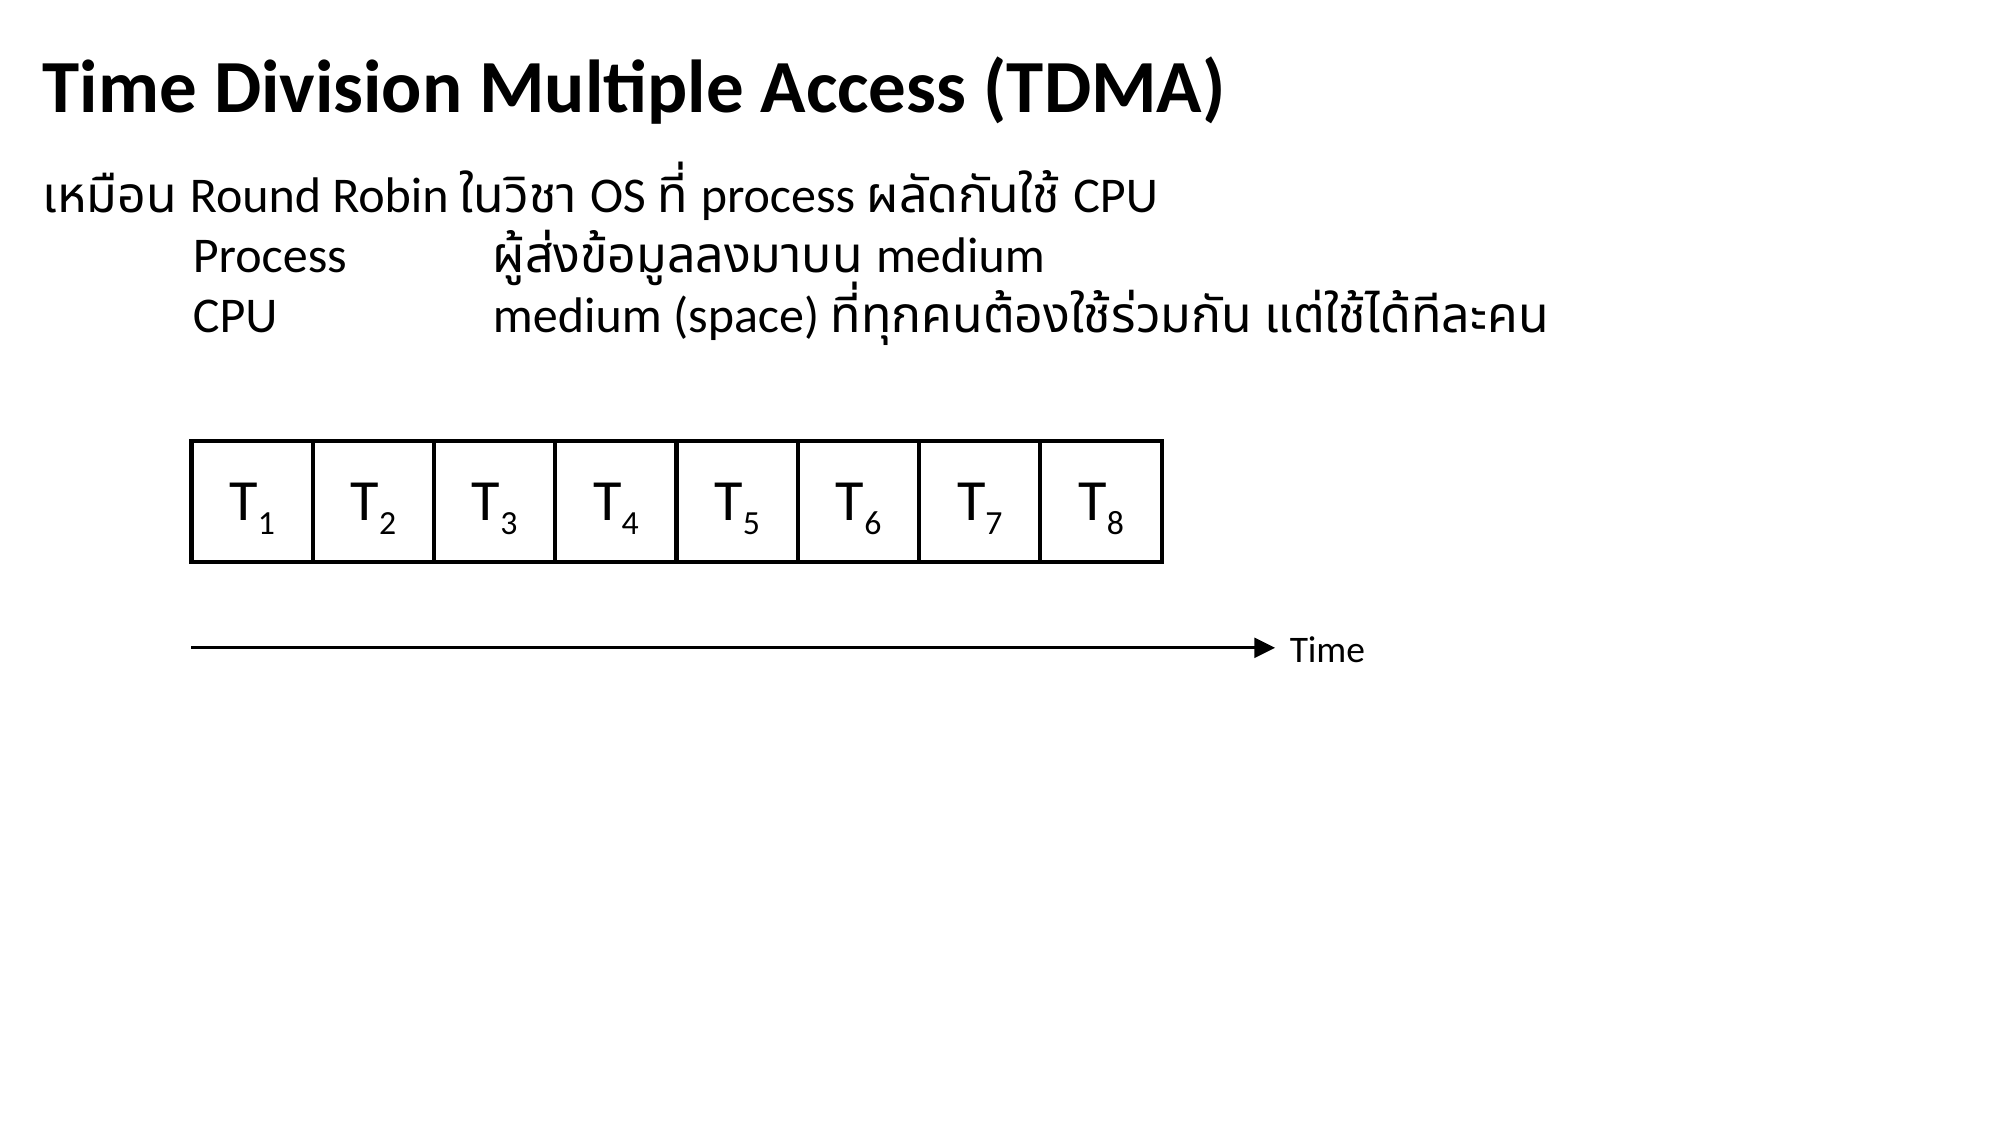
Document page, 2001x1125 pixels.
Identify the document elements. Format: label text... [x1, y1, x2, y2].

text_box T7 [918, 440, 1039, 563]
text_box Time Division Multiple Access (TDMA) [28, 30, 1969, 136]
text_box T6 [797, 440, 918, 563]
text_box เหมือน Round Robin ในวิชา OS ที่ process ผลัดกันใช้ CPU Process ผู้ส่งข้อมูลลงมาบน medium CPU medium (space) ที่ทุกคนต้องใช้ร่วมกัน แต่ใช้ได้ทีละคน [28, 154, 1903, 350]
text_box T8 [1039, 440, 1163, 563]
text_box T5 [676, 440, 797, 563]
text_box T4 [554, 440, 676, 563]
text_box T1 [190, 440, 312, 563]
text_box Time [1275, 617, 1395, 678]
text_box T3 [433, 440, 554, 563]
text_box T2 [312, 440, 433, 563]
